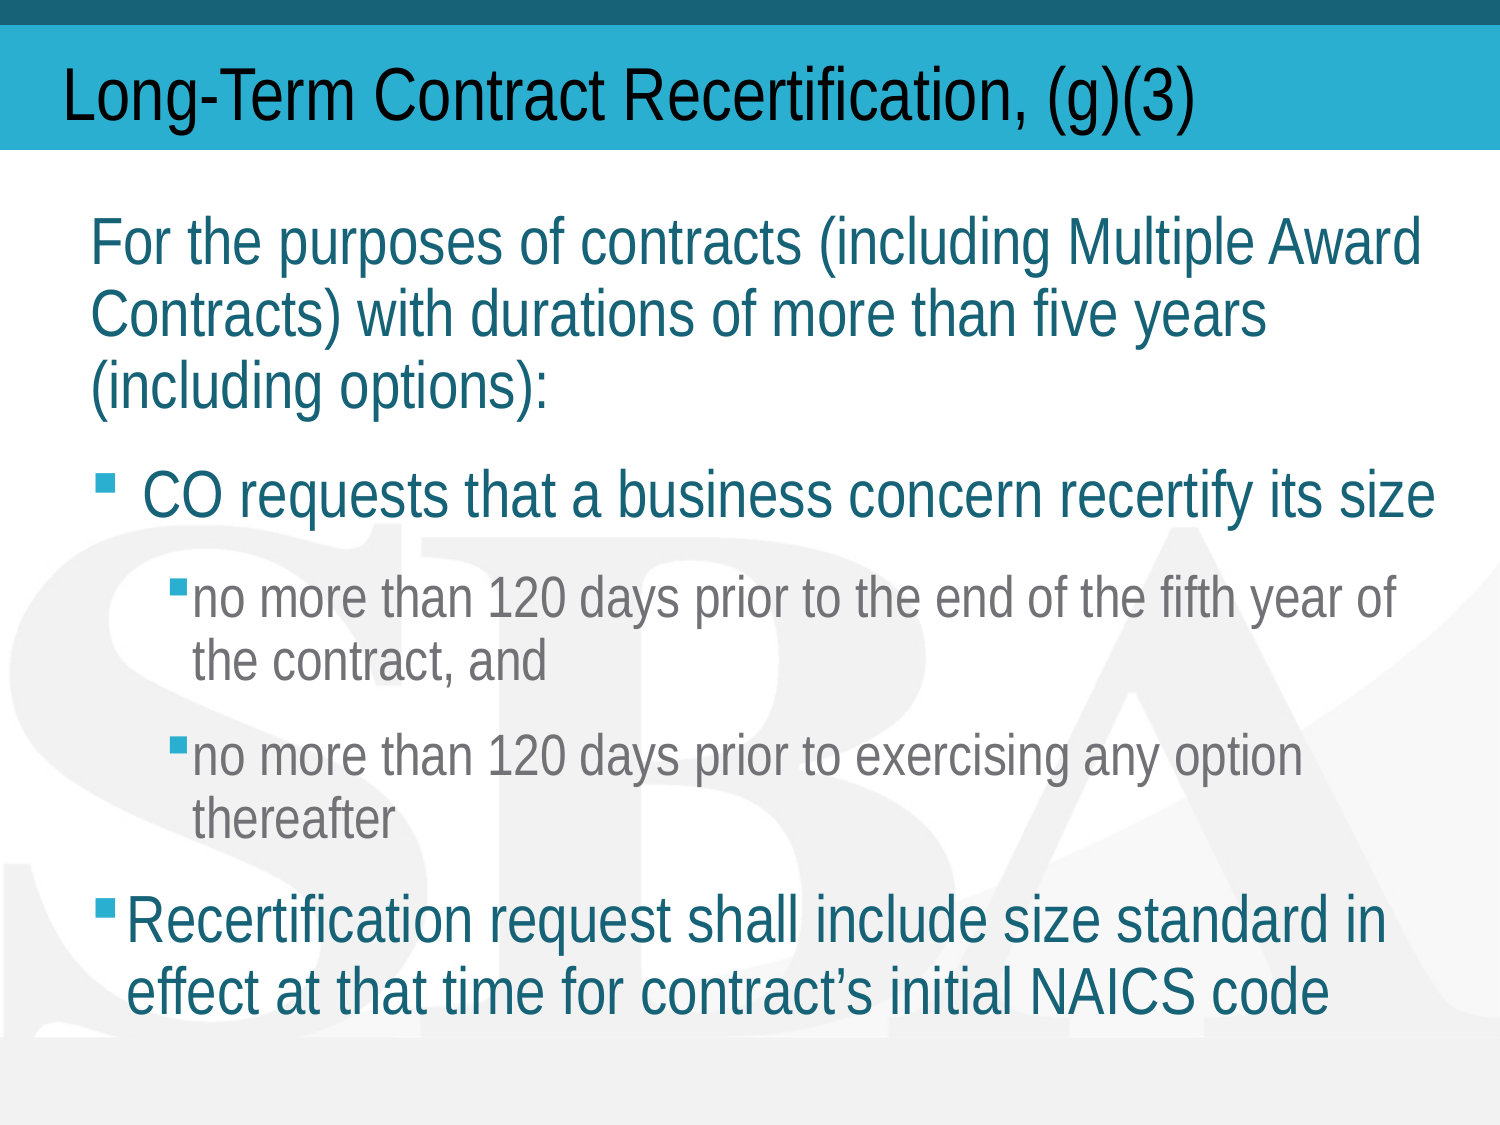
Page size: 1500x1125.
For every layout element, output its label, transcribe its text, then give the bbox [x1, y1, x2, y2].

list For the purposes of contracts (including Multiple Award Contracts) with durations of more than five years (including options): CO requests that a business concern recertify its size no more than 120 days prior to the end of the fifth year of the contract, and no more than 120 days prior to exercising any option thereafter Recertification request shall include size standard in effect at that time for contract’s initial NAICS code [75, 200, 1463, 1005]
title Long-Term Contract Recertification, (g)(3) [62, 31, 1425, 150]
picture [0, 212, 1500, 1037]
